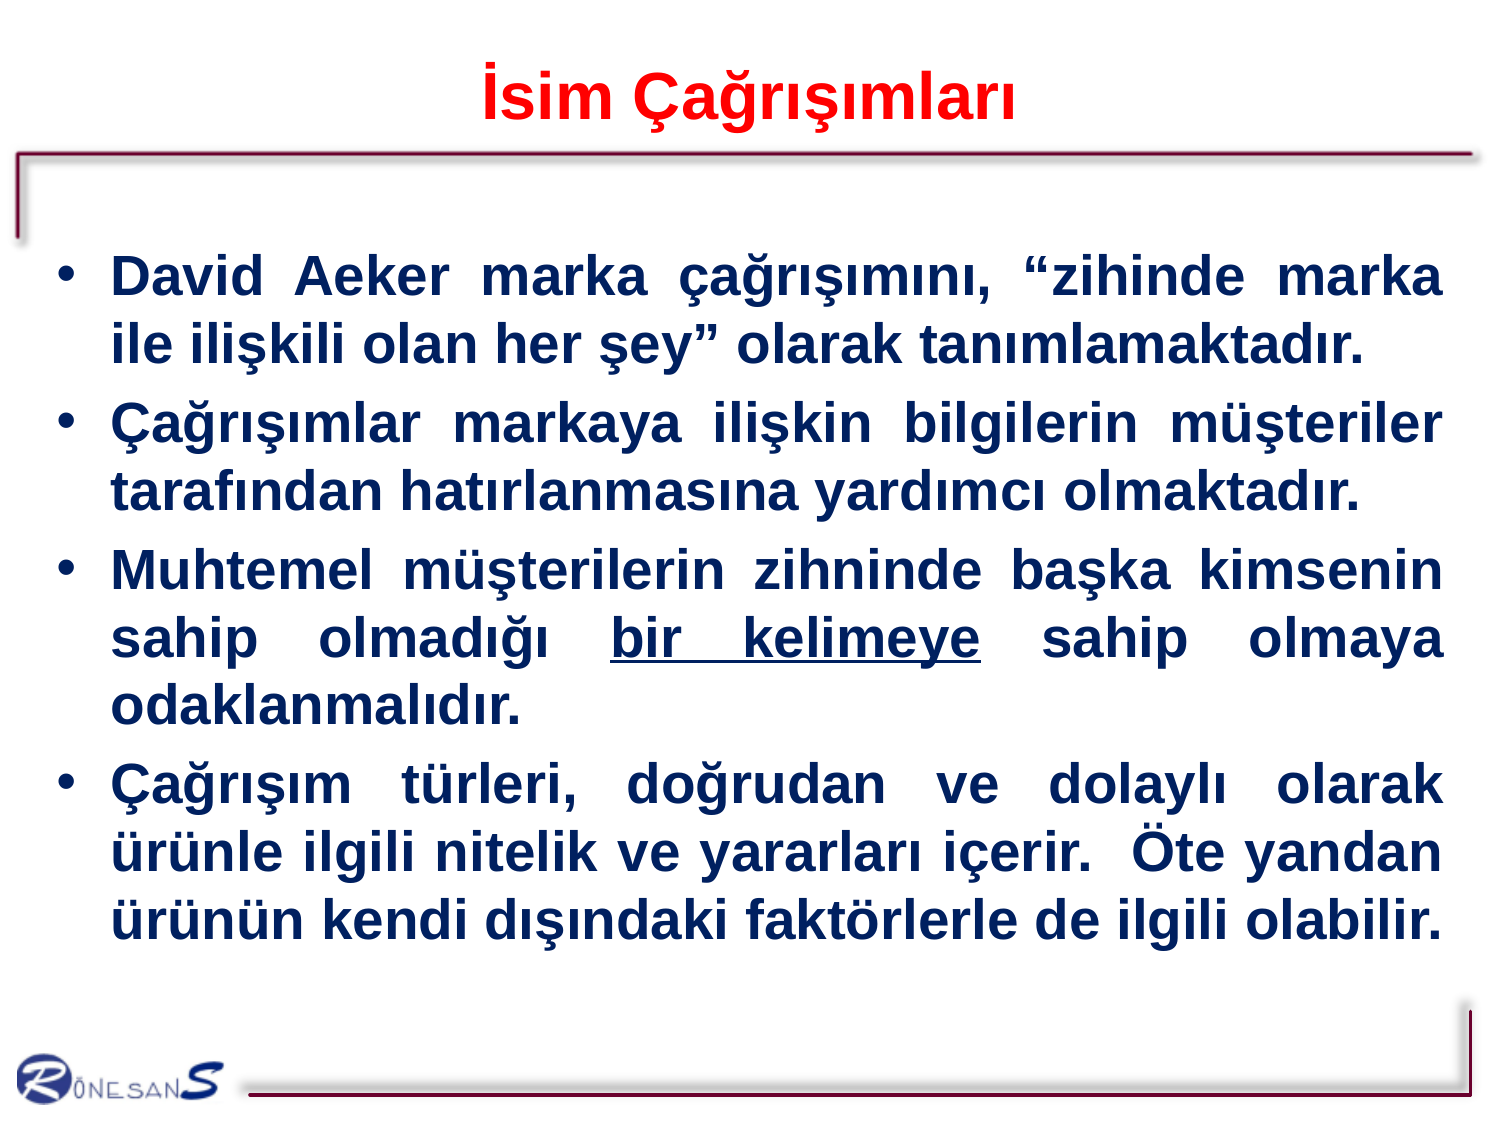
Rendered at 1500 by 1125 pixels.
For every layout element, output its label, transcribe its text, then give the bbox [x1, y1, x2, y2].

title İsim Çağrışımları [75, 45, 1425, 138]
picture [17, 1052, 227, 1105]
list David Aeker marka çağrışımını, “zihinde marka ile ilişkili olan her şey” olarak tanımlamaktadır. Çağrışımlar markaya ilişkin bilgilerin müşteriler tarafından hatırlanmasına yardımcı olmaktadır. Muhtemel müşterilerin zihninde başka kimsenin sahip olmadığı bir kelimeye sahip olmaya odaklanmalıdır. Çağrışım türleri, doğrudan ve dolaylı olarak ürünle ilgili nitelik ve yararları içerir. Öte yandan ürünün kendi dışındaki faktörlerle de ilgili olabilir. [41, 231, 1459, 988]
picture [1, 137, 1497, 263]
